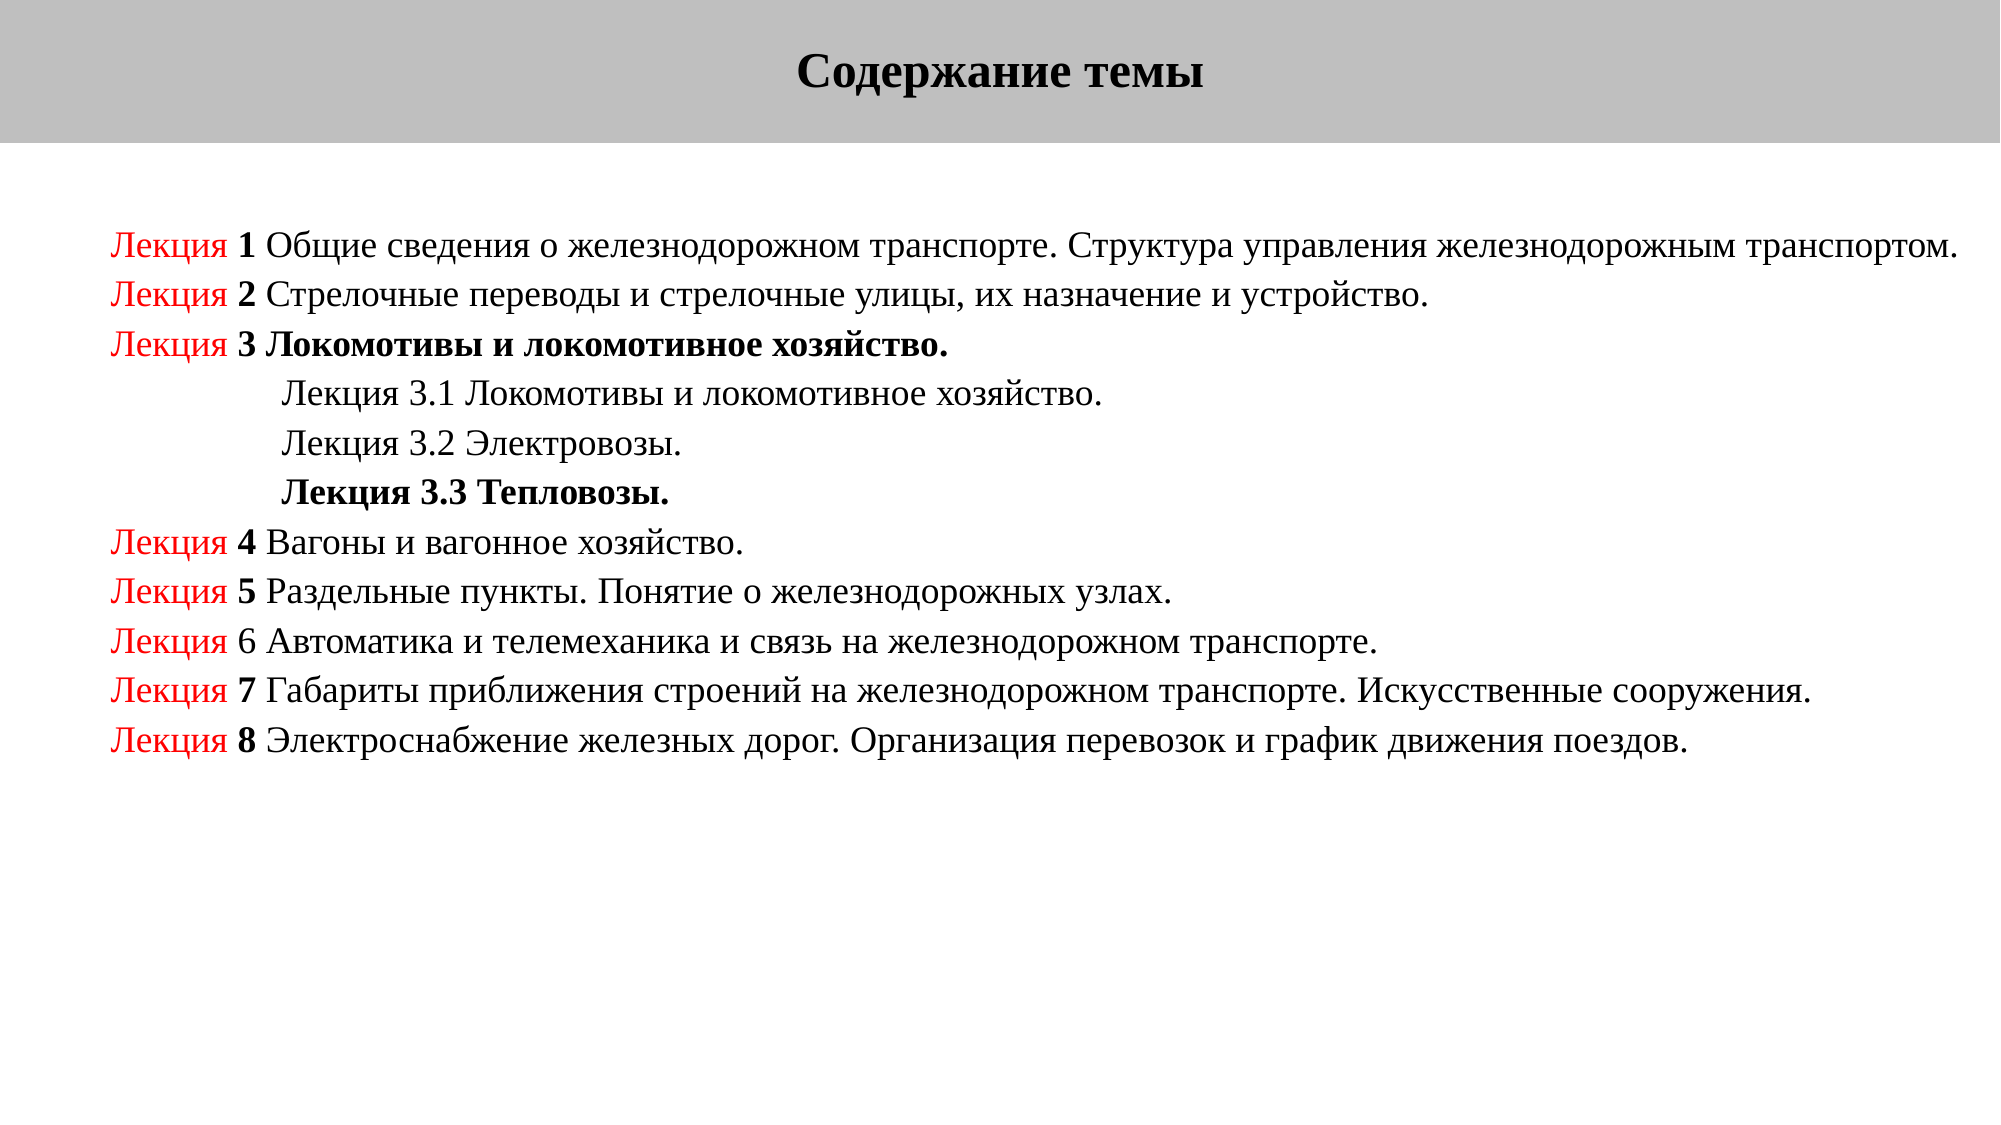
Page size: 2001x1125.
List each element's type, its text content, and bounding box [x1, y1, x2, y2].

text_box Содержание темы [0, 0, 2000, 143]
text_box Лекция 1 Общие сведения о железнодорожном транспорте. Структура управления железнодорожным транспортом. Лекция 2 Стрелочные переводы и стрелочные улицы, их назначение и устройство. Лекция 3 Локомотивы и локомотивное хозяйство. Лекция 3.1 Локомотивы и локомотивное хозяйство. Лекция 3.2 Электровозы. Лекция 3.3 Тепловозы. Лекция 4 Вагоны и вагонное хозяйство. Лекция 5 Раздельные пункты. Понятие о железнодорожных узлах. Лекция 6 Автоматика и телемеханика и связь на железнодорожном транспорте. Лекция 7 Габариты приближения строений на железнодорожном транспорте. Искусственные сооружения. Лекция 8 Электроснабжение железных дорог. Организация перевозок и график движения поездов. [95, 207, 2000, 768]
